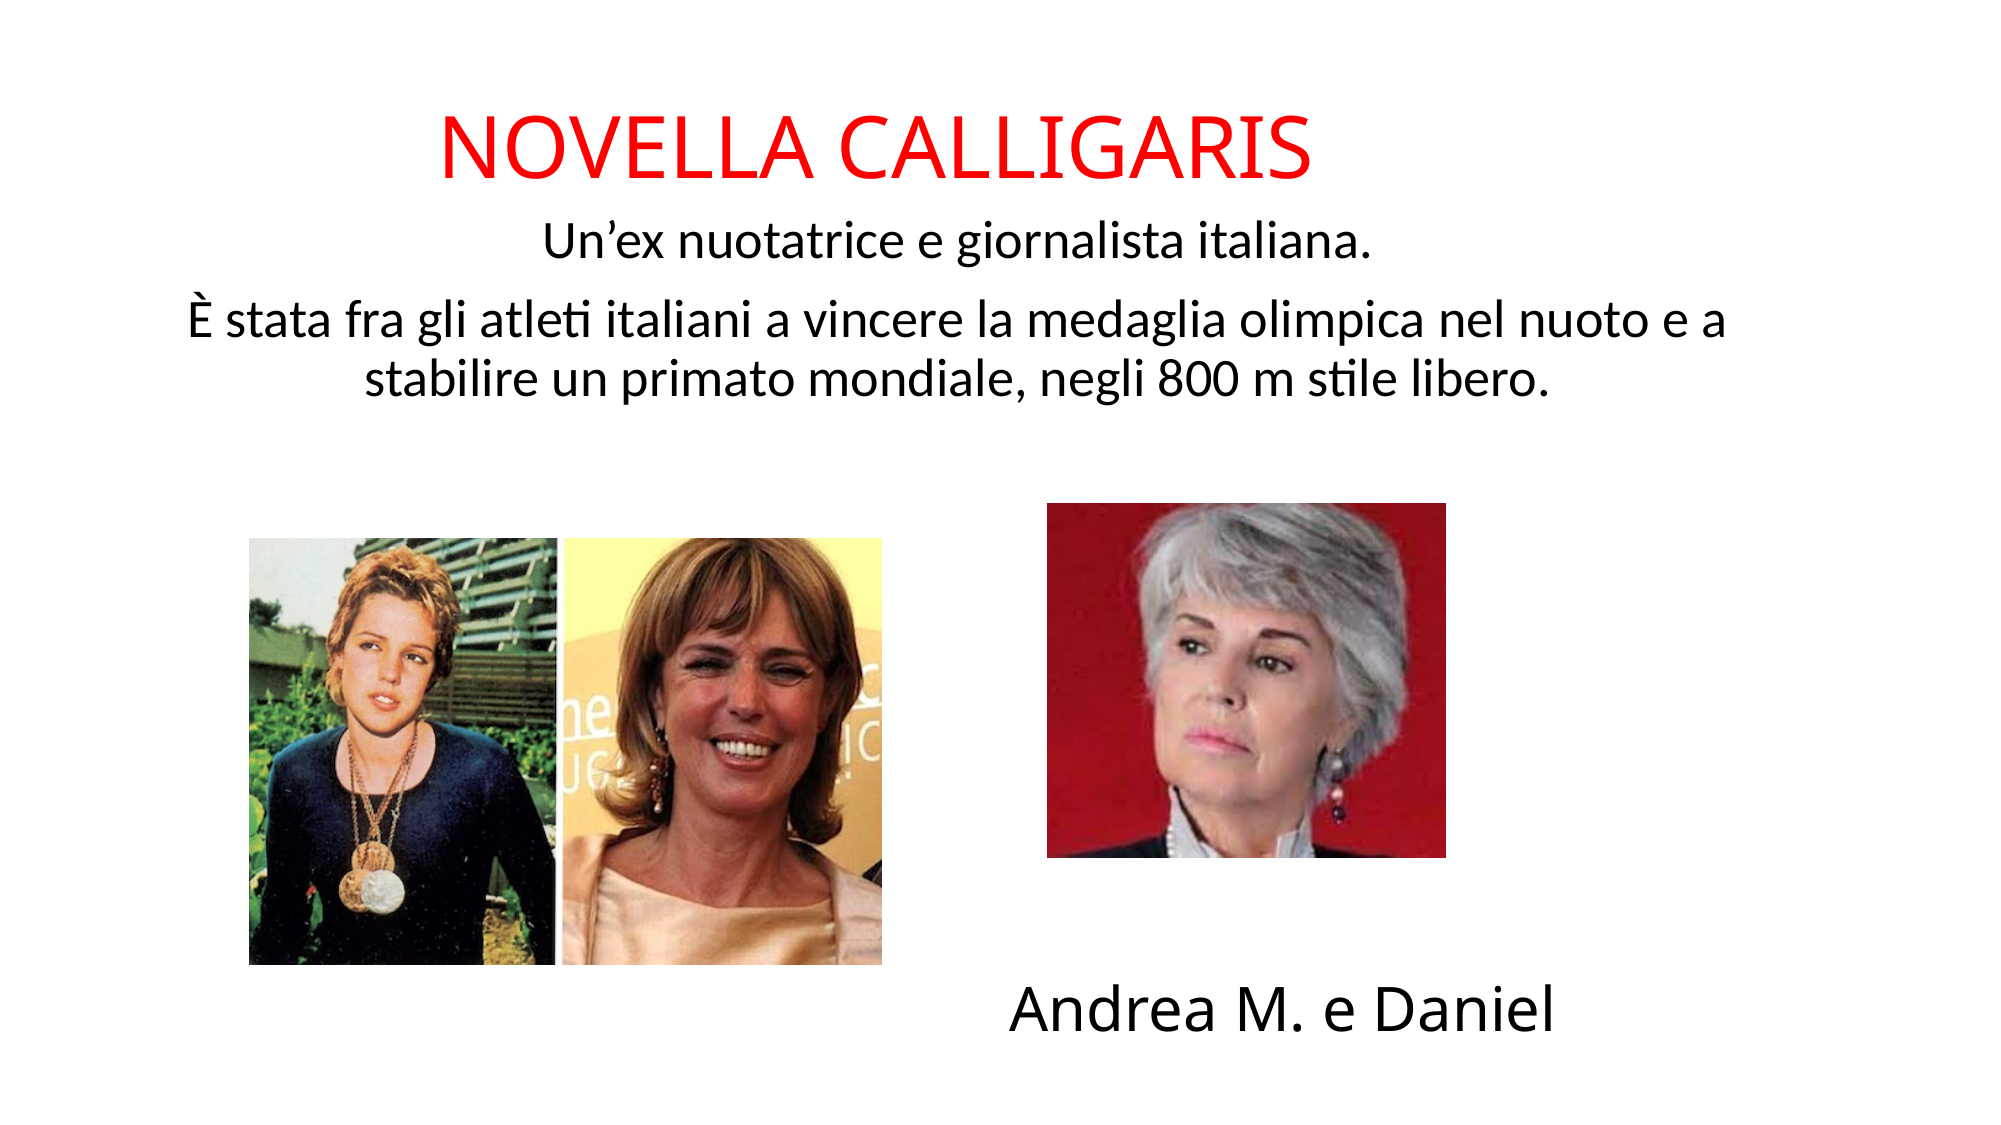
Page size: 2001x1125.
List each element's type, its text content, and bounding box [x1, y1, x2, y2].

title NOVELLA CALLIGARIS [315, 0, 1437, 203]
text_box Andrea M. e Daniel [775, 888, 1792, 1125]
picture [249, 538, 882, 966]
subtitle Un’ex nuotatrice e giornalista italiana. È stata fra gli atleti italiani a vincere la medaglia olimpica nel nuoto e a stabilire un primato mondiale, negli 800 m stile libero. [167, 203, 1750, 476]
picture [1047, 503, 1446, 858]
